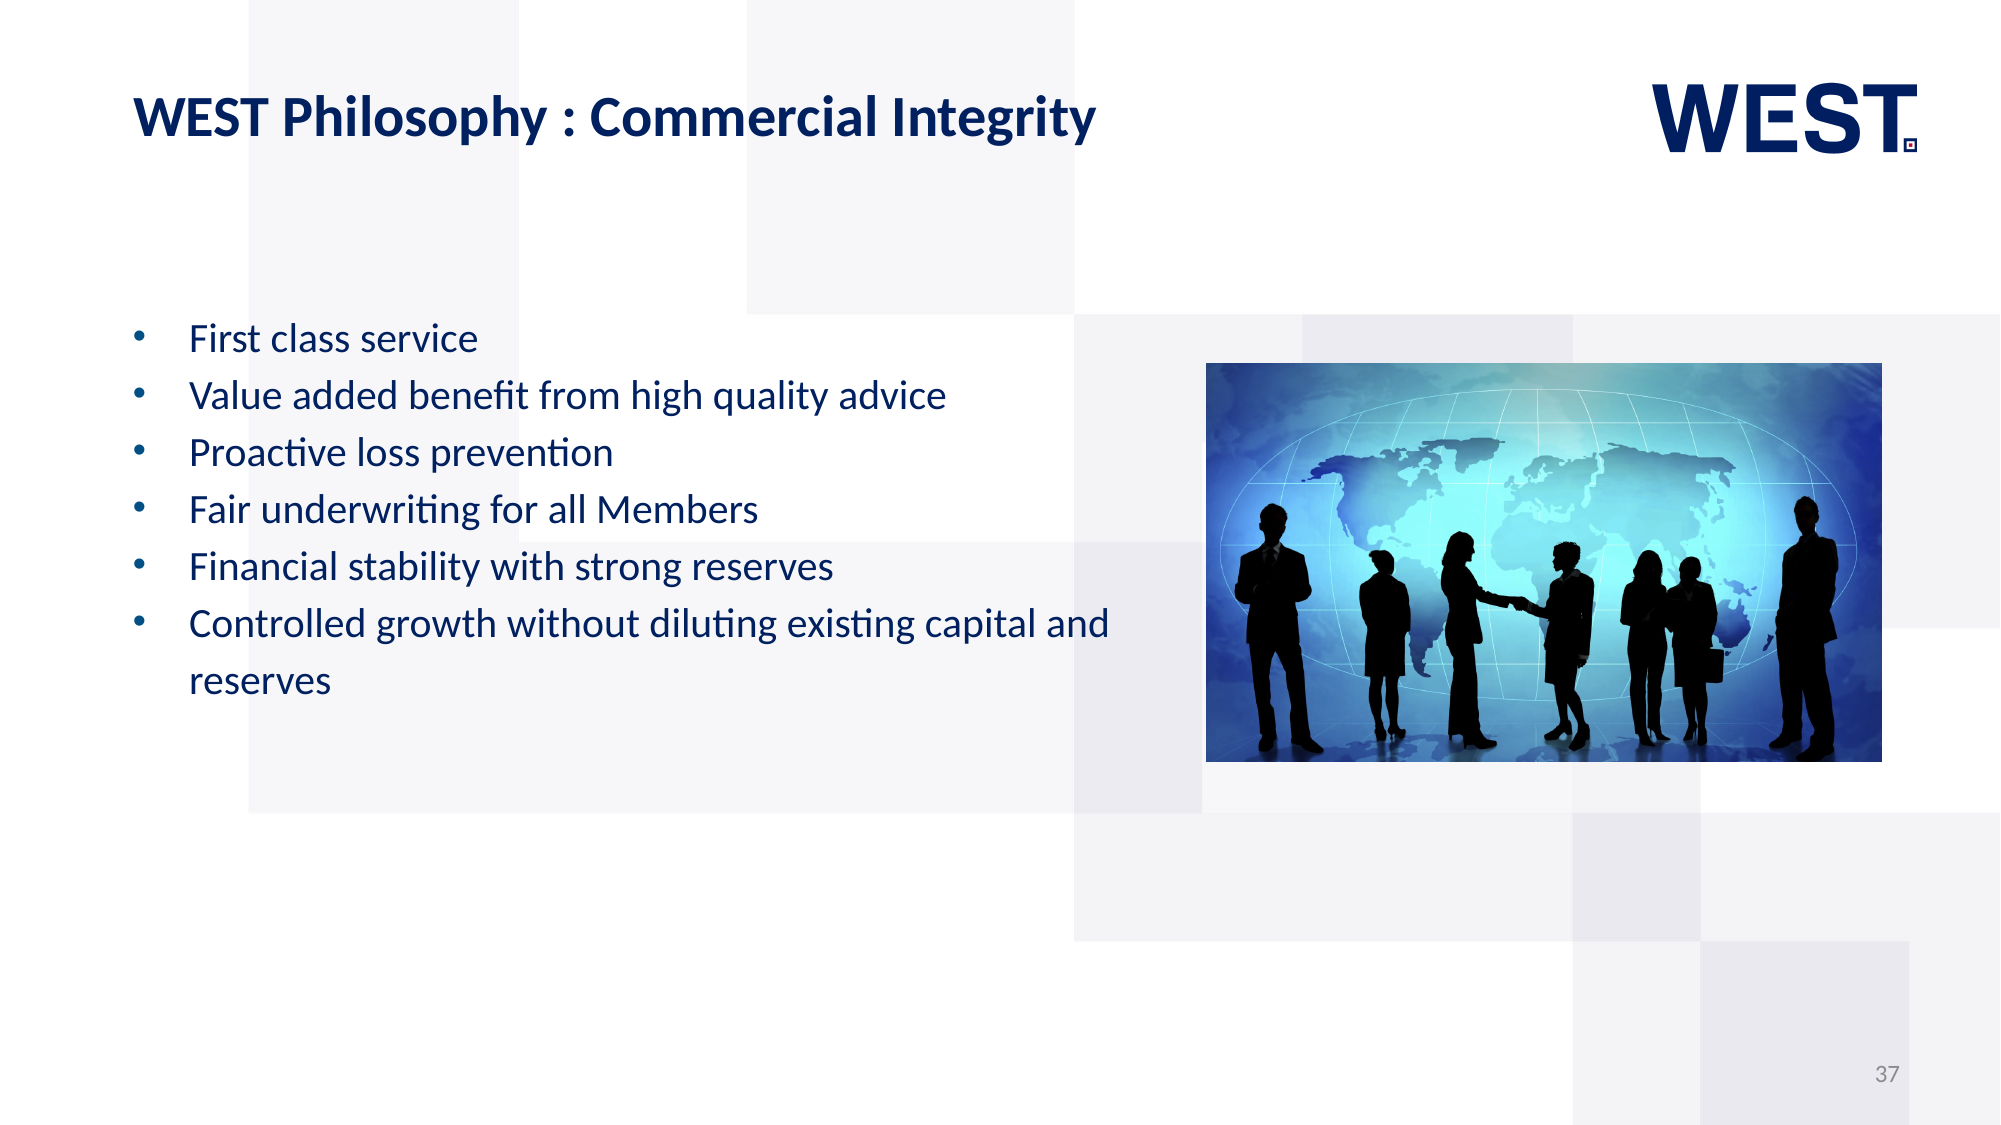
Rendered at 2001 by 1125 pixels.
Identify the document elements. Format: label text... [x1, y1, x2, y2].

picture [0, 0, 2000, 1125]
title WEST Philosophy : Commercial Integrity [118, 59, 1418, 178]
text_box First class service Value added benefit from high quality advice Proactive loss prevention Fair underwriting for all Members Financial stability with strong reserves Controlled growth without diluting existing capital and reserves [118, 296, 1255, 824]
slide_number 37 [1433, 1042, 1916, 1103]
